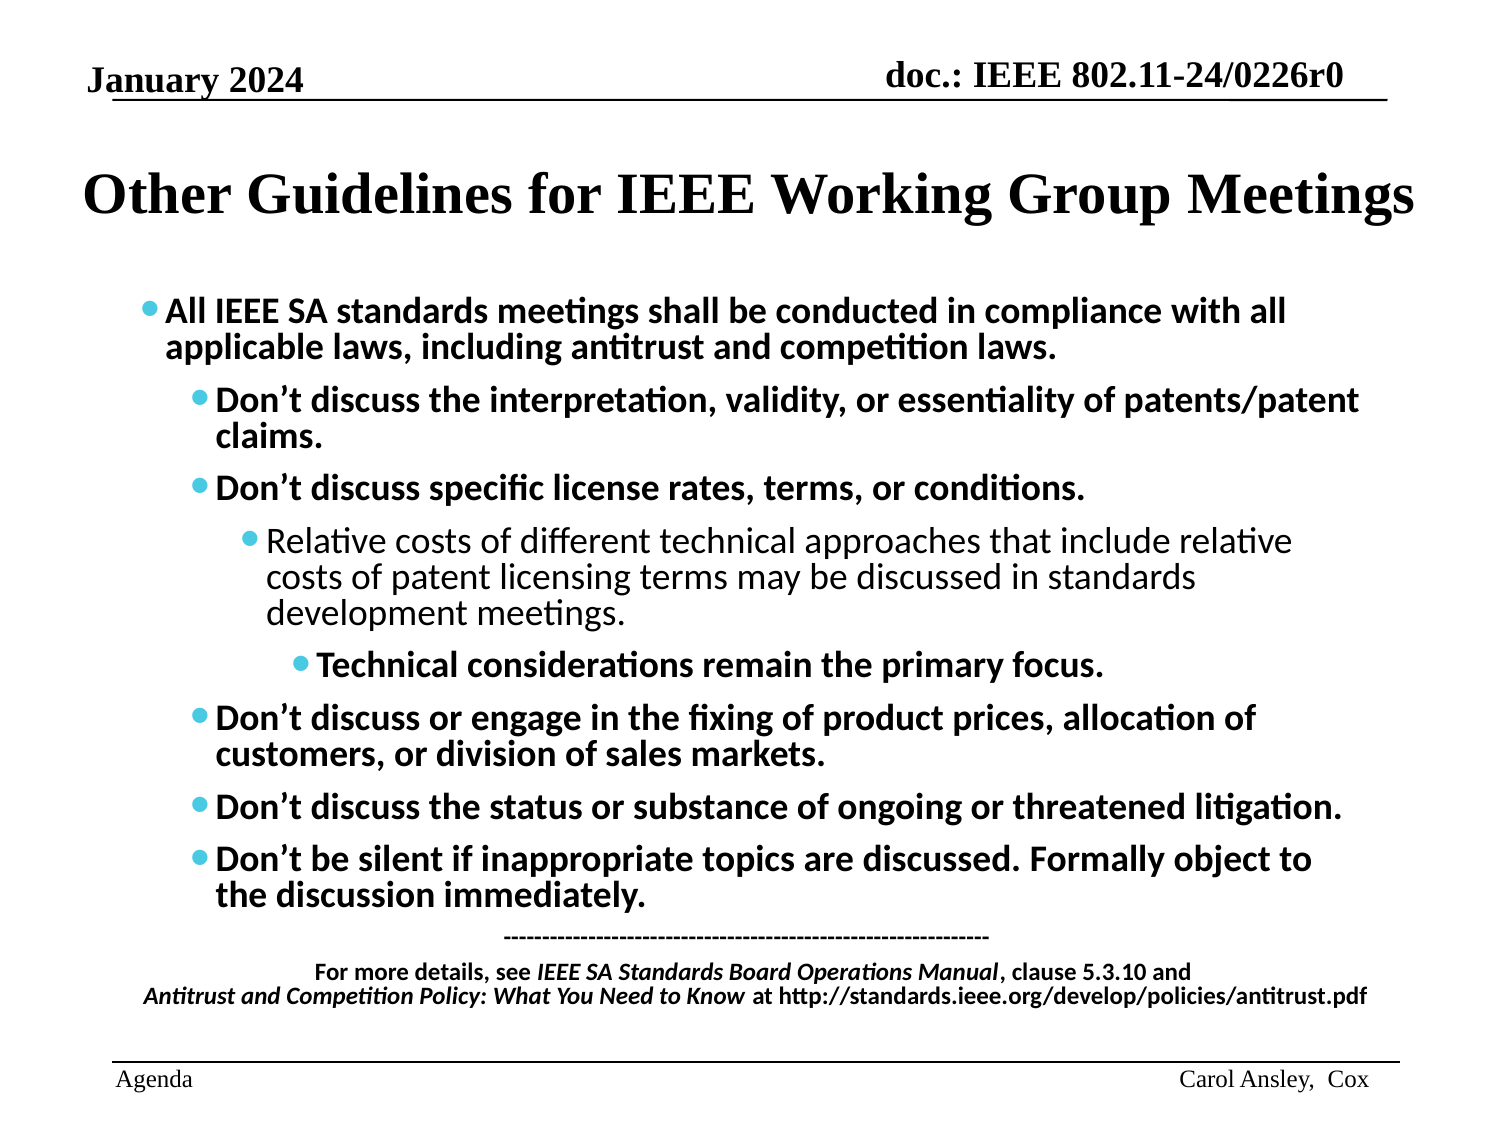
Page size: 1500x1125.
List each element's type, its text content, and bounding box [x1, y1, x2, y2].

list [74, 184, 1426, 973]
text_box All IEEE SA standards meetings shall be conducted in compliance with all applicable laws, including antitrust and competition laws. Don’t discuss the interpretation, validity, or essentiality of patents/patent claims. Don’t discuss specific license rates, terms, or conditions. Relative costs of different technical approaches that include relative costs of patent licensing terms may be discussed in standards development meetings. Technical considerations remain the primary focus. Don’t discuss or engage in the fixing of product prices, allocation of customers, or division of sales markets. Don’t discuss the status or substance of ongoing or threatened litigation. Don’t be silent if inappropriate topics are discussed. Formally object to the discussion immediately. --------------------------------------------------------------- For more details, see IEEE SA Standards Board Operations Manual, clause 5.3.10 and Antitrust and Competition Policy: What You Need to Know at http://standards.ieee.org/develop/policies/antitrust.pdf [125, 287, 1388, 1041]
title Other Guidelines for IEEE Working Group Meetings [74, 152, 1426, 184]
